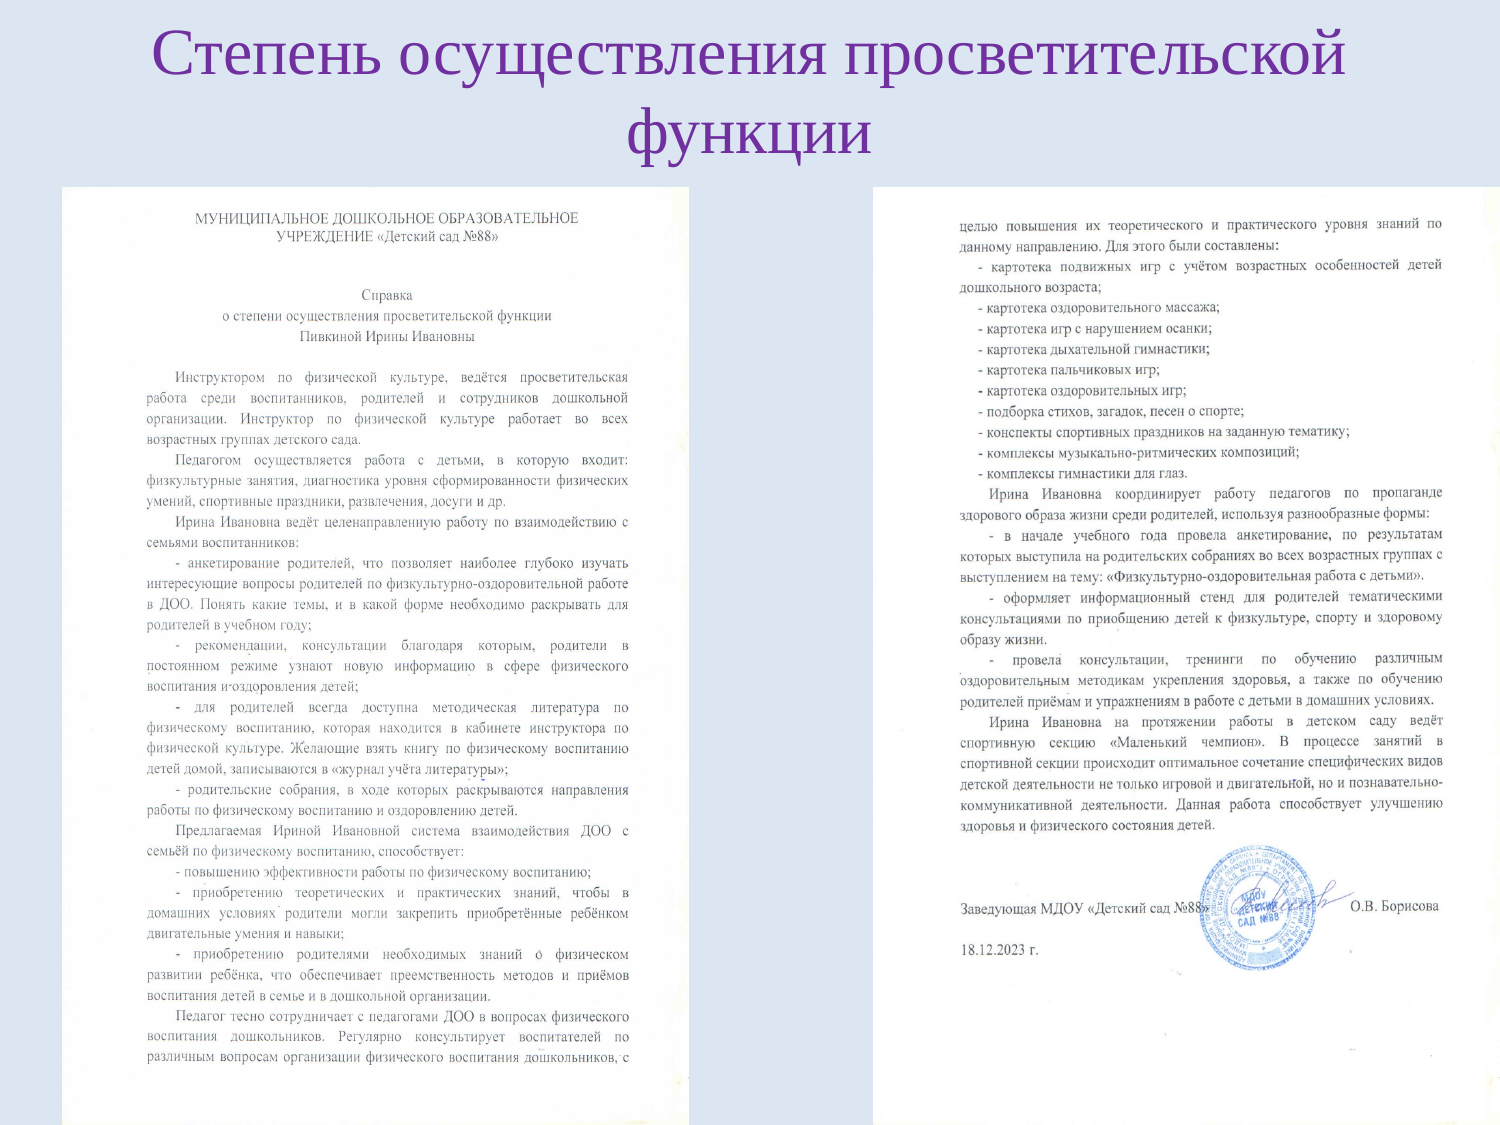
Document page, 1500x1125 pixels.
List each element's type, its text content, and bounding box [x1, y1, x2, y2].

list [62, 187, 689, 1125]
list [873, 187, 1500, 1125]
title Степень осуществления просветительской функции [75, 0, 1425, 175]
